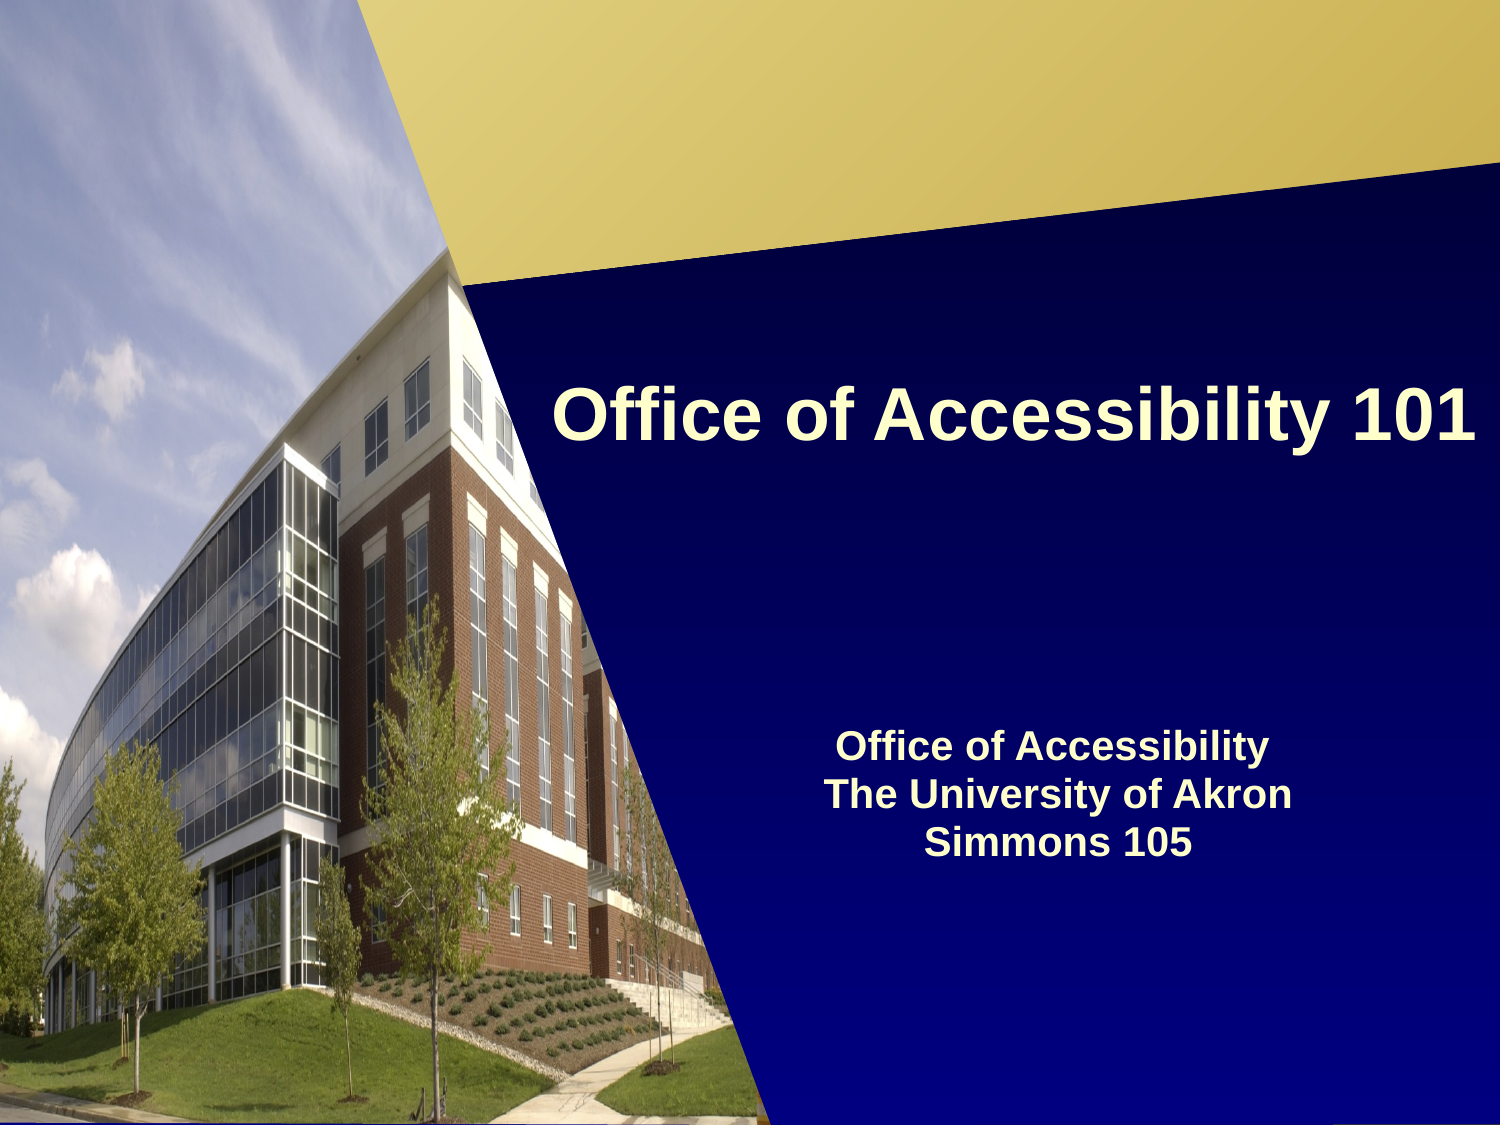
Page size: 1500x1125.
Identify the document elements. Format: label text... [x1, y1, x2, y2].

text_box Office of Accessibility 101 [162, 274, 1500, 638]
text_box Office of Accessibility The University of Akron Simmons 105 [650, 662, 1467, 1088]
picture [0, 0, 771, 1125]
